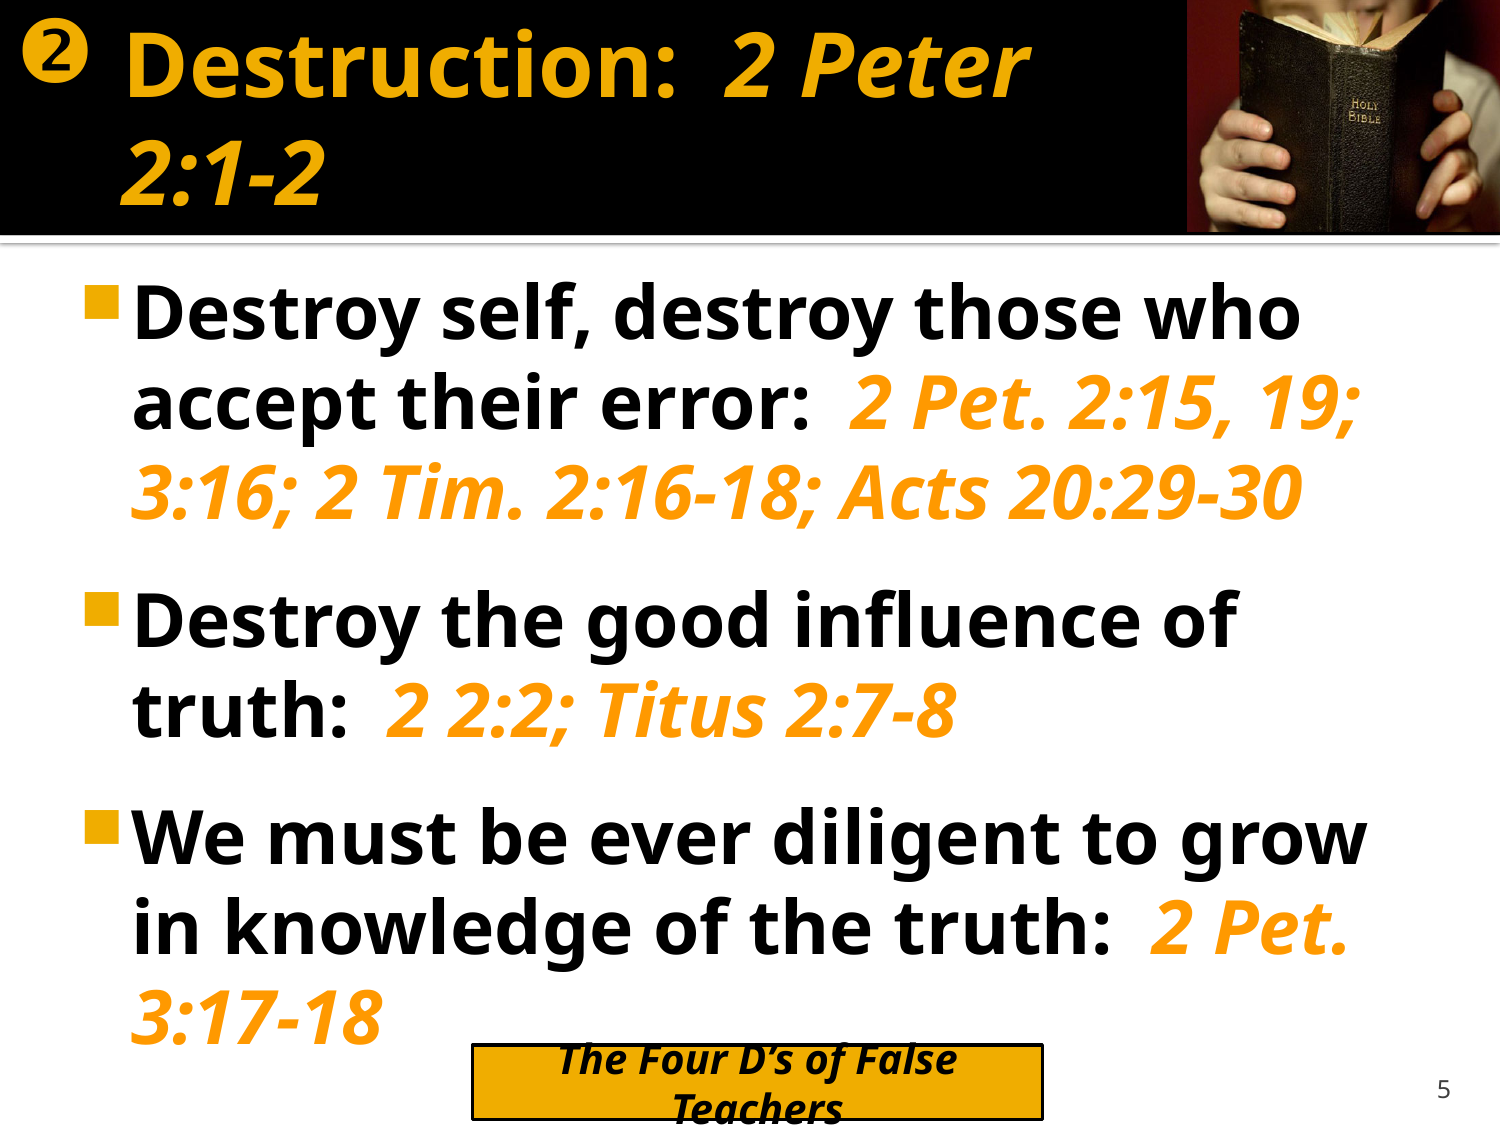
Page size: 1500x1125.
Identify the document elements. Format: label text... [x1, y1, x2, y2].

text_box The Four D’s of False Teachers [468, 1041, 1046, 1124]
picture [1187, 0, 1500, 232]
list Destroy self, destroy those who accept their error: 2 Pet. 2:15, 19; 3:16; 2 Tim. 2:16-18; Acts 20:29-30 Destroy the good influence of truth: 2 2:2; Titus 2:7-8 We must be ever diligent to grow in knowledge of the truth: 2 Pet. 3:17-18 [50, 249, 1450, 1033]
slide_number 5 [1345, 1062, 1467, 1108]
title Destruction: 2 Peter 2:1-2 [0, 0, 1175, 231]
